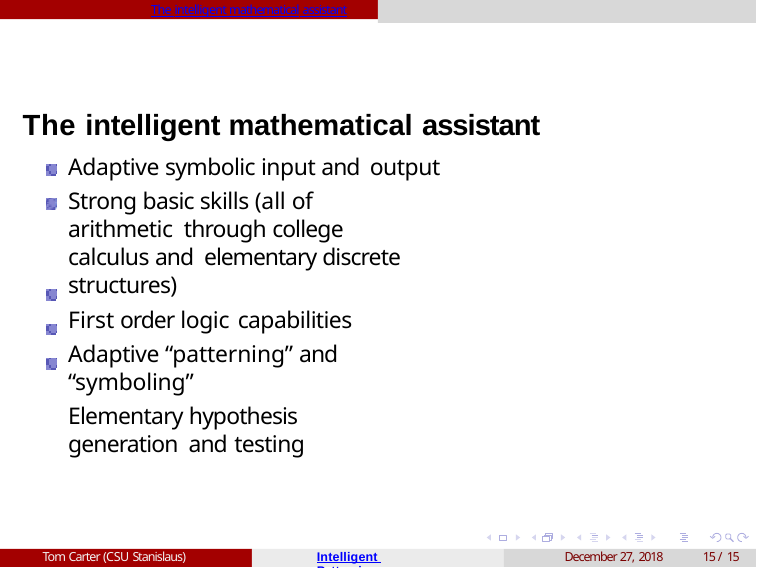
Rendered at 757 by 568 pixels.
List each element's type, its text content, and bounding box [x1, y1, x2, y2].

text_box [46, 164, 57, 176]
title The intelligent mathematical assistant [20, 102, 550, 201]
slide_number 15 / 15 [698, 549, 747, 568]
text_box [251, 548, 503, 567]
text_box [377, 0, 756, 23]
text_box [46, 198, 57, 210]
text_box The intelligent mathematical assistant [0, 0, 377, 20]
text_box [503, 548, 756, 567]
text_box [46, 358, 57, 370]
text_box [46, 289, 57, 301]
text_box [0, 548, 251, 567]
text_box Adaptive symbolic input and output Strong basic skills (all of arithmetic through college calculus and elementary discrete structures) First order logic capabilities Adaptive “patterning” and “symboling” Elementary hypothesis generation and testing [66, 143, 449, 457]
text_box Tom Carter (CSU Stanislaus) [40, 549, 212, 564]
text_box [46, 324, 57, 335]
text_box December 27, 2018 [562, 549, 675, 564]
text_box Intelligent Patterning [314, 549, 441, 568]
